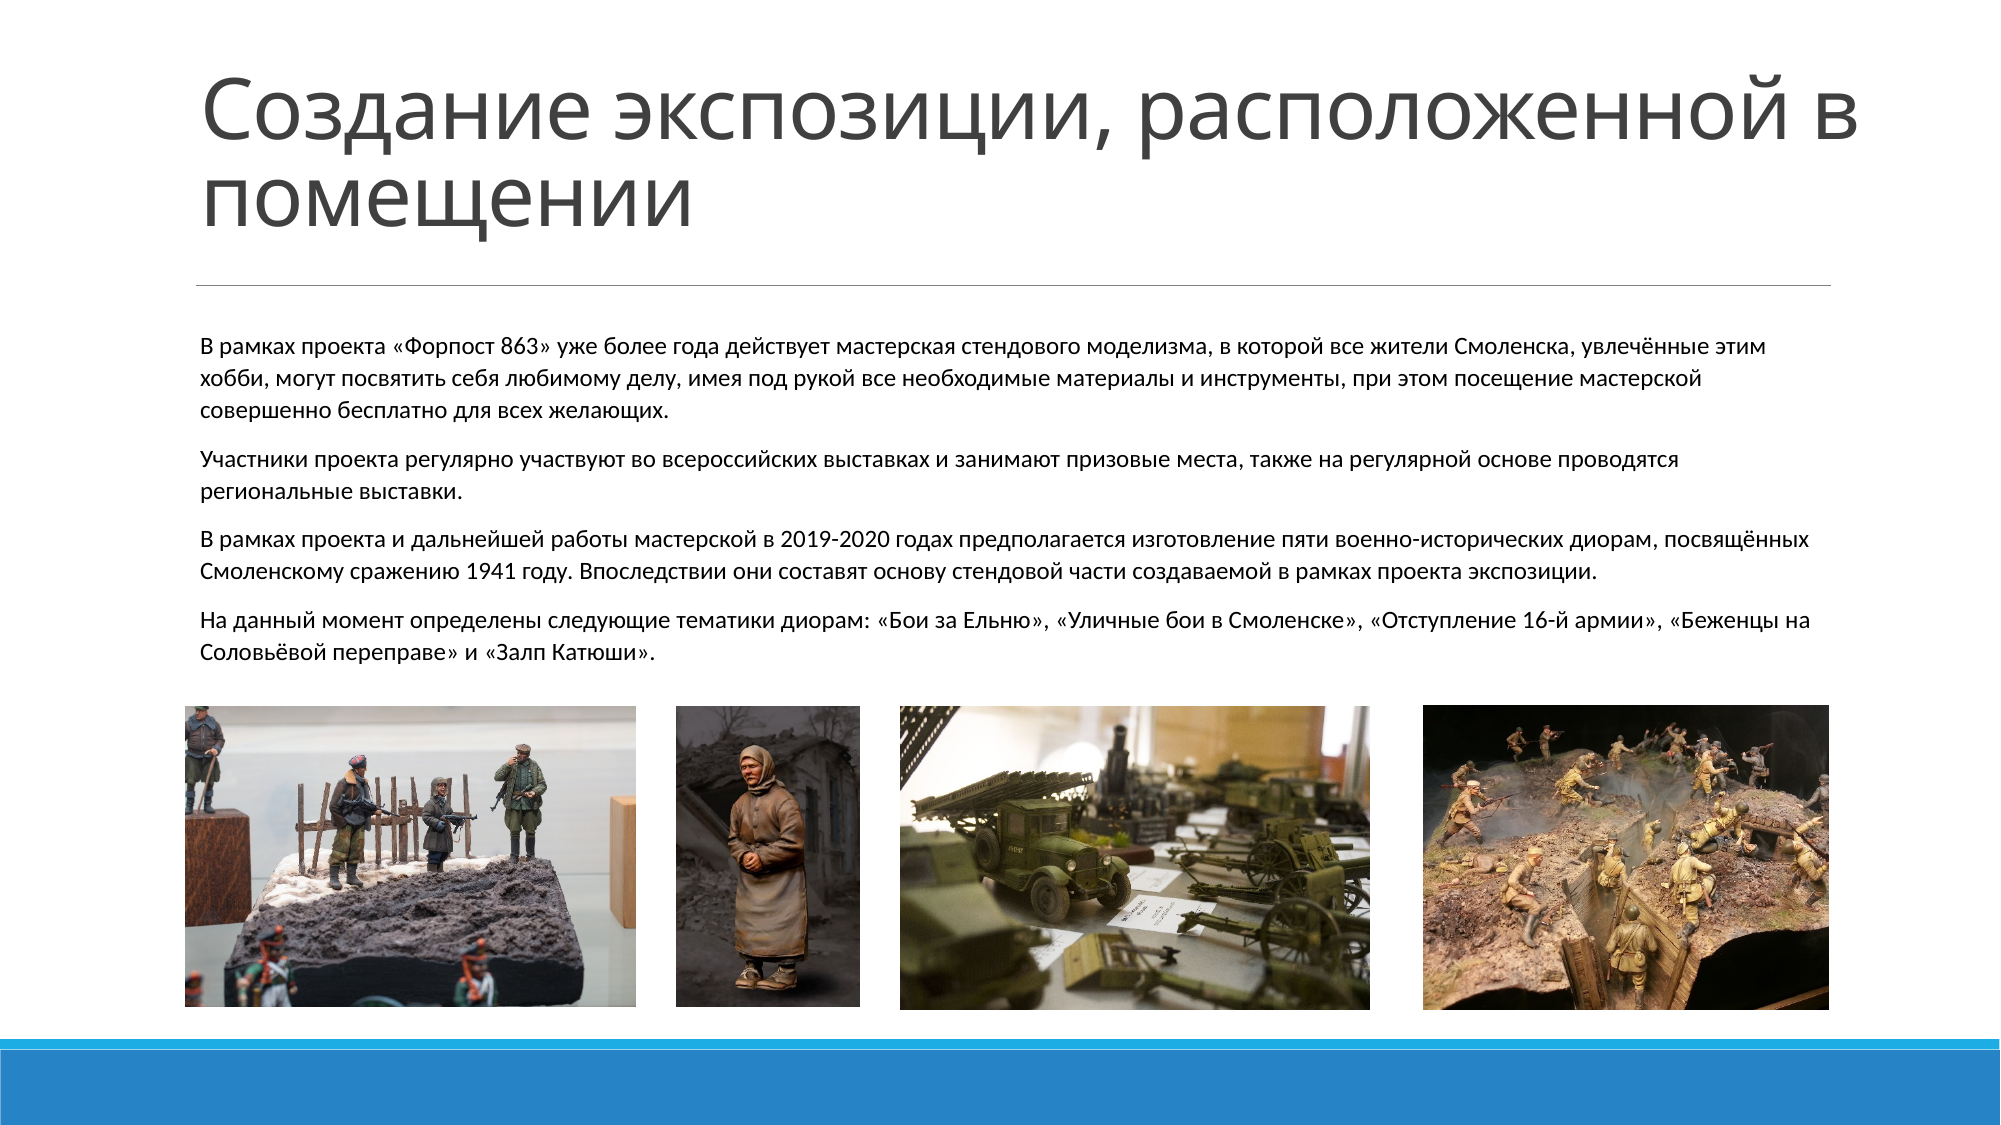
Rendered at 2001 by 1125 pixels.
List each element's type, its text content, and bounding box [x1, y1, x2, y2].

text_box В рамках проекта «Форпост 863» уже более года действует мастерская стендового моделизма, в которой все жители Смоленска, увлечённые этим хобби, могут посвятить себя любимому делу, имея под рукой все необходимые материалы и инструменты, при этом посещение мастерской совершенно бесплатно для всех желающих. Участники проекта регулярно участвуют во всероссийских выставках и занимают призовые места, также на регулярной основе проводятся региональные выставки. В рамках проекта и дальнейшей работы мастерской в 2019-2020 годах предполагается изготовление пяти военно-исторических диорам, посвящённых Смоленскому сражению 1941 году. Впоследствии они составят основу стендовой части создаваемой в рамках проекта экспозиции. На данный момент определены следующие тематики диорам: «Бои за Ельню», «Уличные бои в Смоленске», «Отступление 16-й армии», «Беженцы на Соловьёвой переправе» и «Залп Катюши». [185, 320, 1840, 673]
picture [899, 705, 1371, 1011]
picture [184, 705, 636, 1007]
picture [1423, 705, 1830, 1011]
picture [675, 705, 860, 1007]
title Создание экспозиции, расположенной в помещении [185, 62, 1891, 251]
